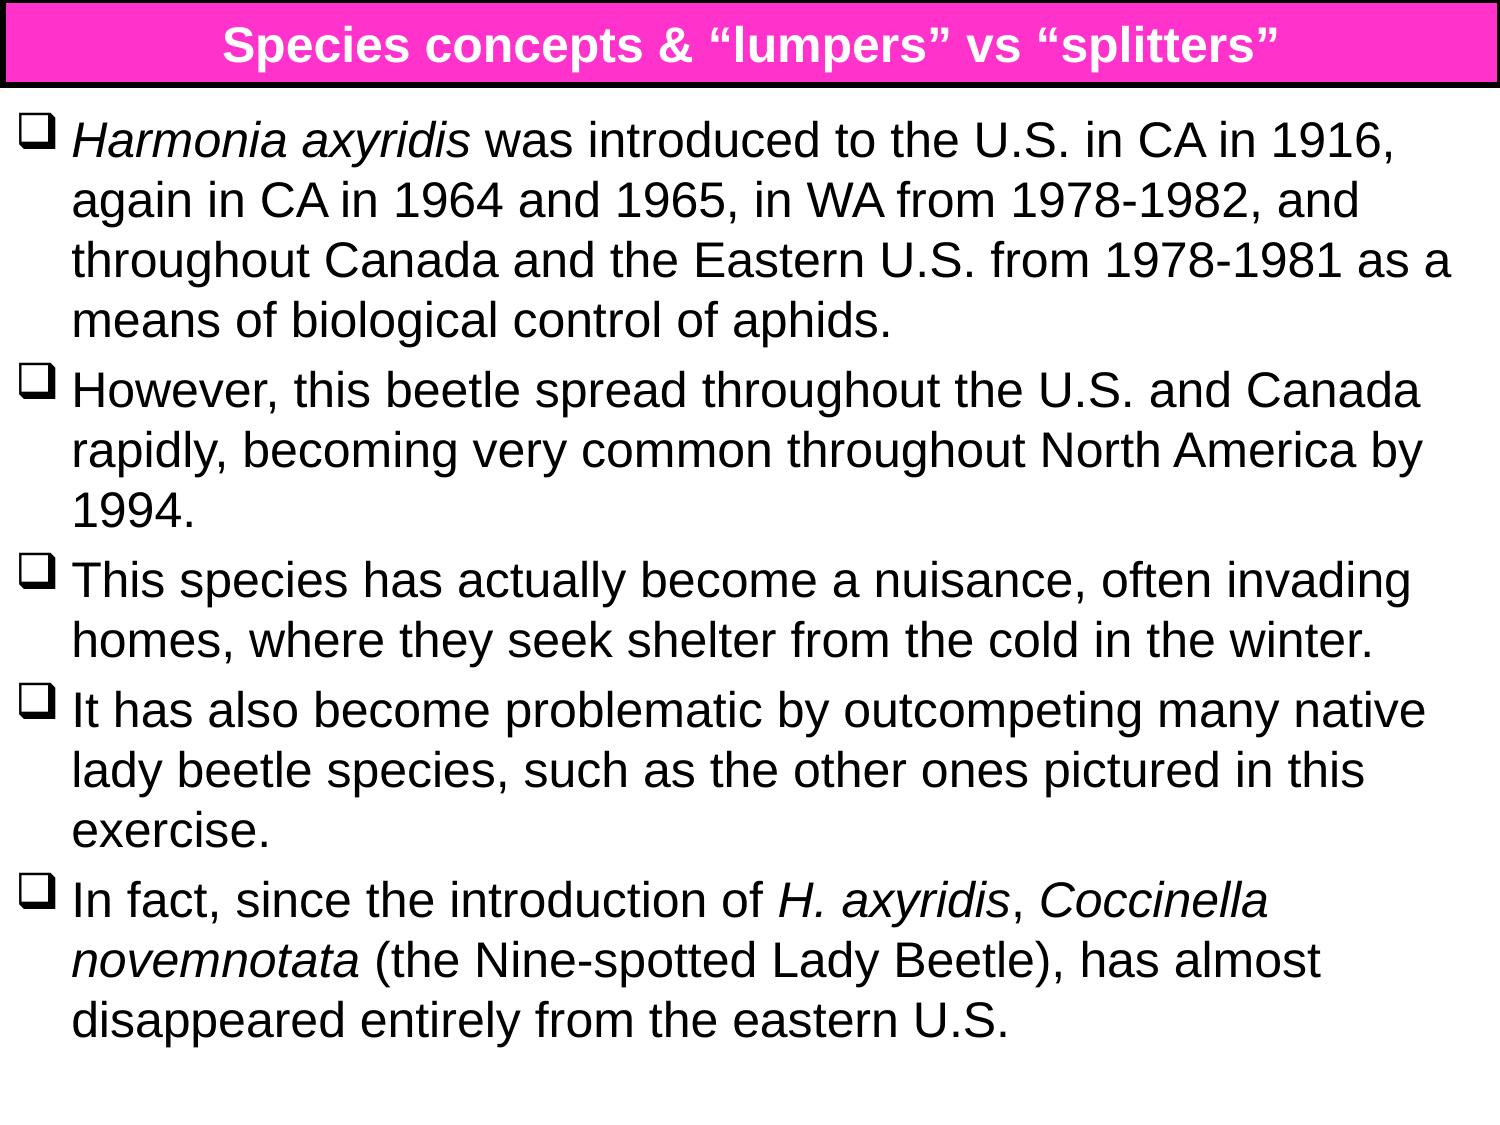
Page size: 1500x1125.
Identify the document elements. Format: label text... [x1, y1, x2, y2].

list Harmonia axyridis was introduced to the U.S. in CA in 1916, again in CA in 1964 and 1965, in WA from 1978-1982, and throughout Canada and the Eastern U.S. from 1978-1981 as a means of biological control of aphids. However, this beetle spread throughout the U.S. and Canada rapidly, becoming very common throughout North America by 1994. This species has actually become a nuisance, often invading homes, where they seek shelter from the cold in the winter. It has also become problematic by outcompeting many native lady beetle species, such as the other ones pictured in this exercise. In fact, since the introduction of H. axyridis, Coccinella novemnotata (the Nine-spotted Lady Beetle), has almost disappeared entirely from the eastern U.S. [0, 99, 1500, 1125]
title Species concepts & “lumpers” vs “splitters” [3, 0, 1500, 86]
